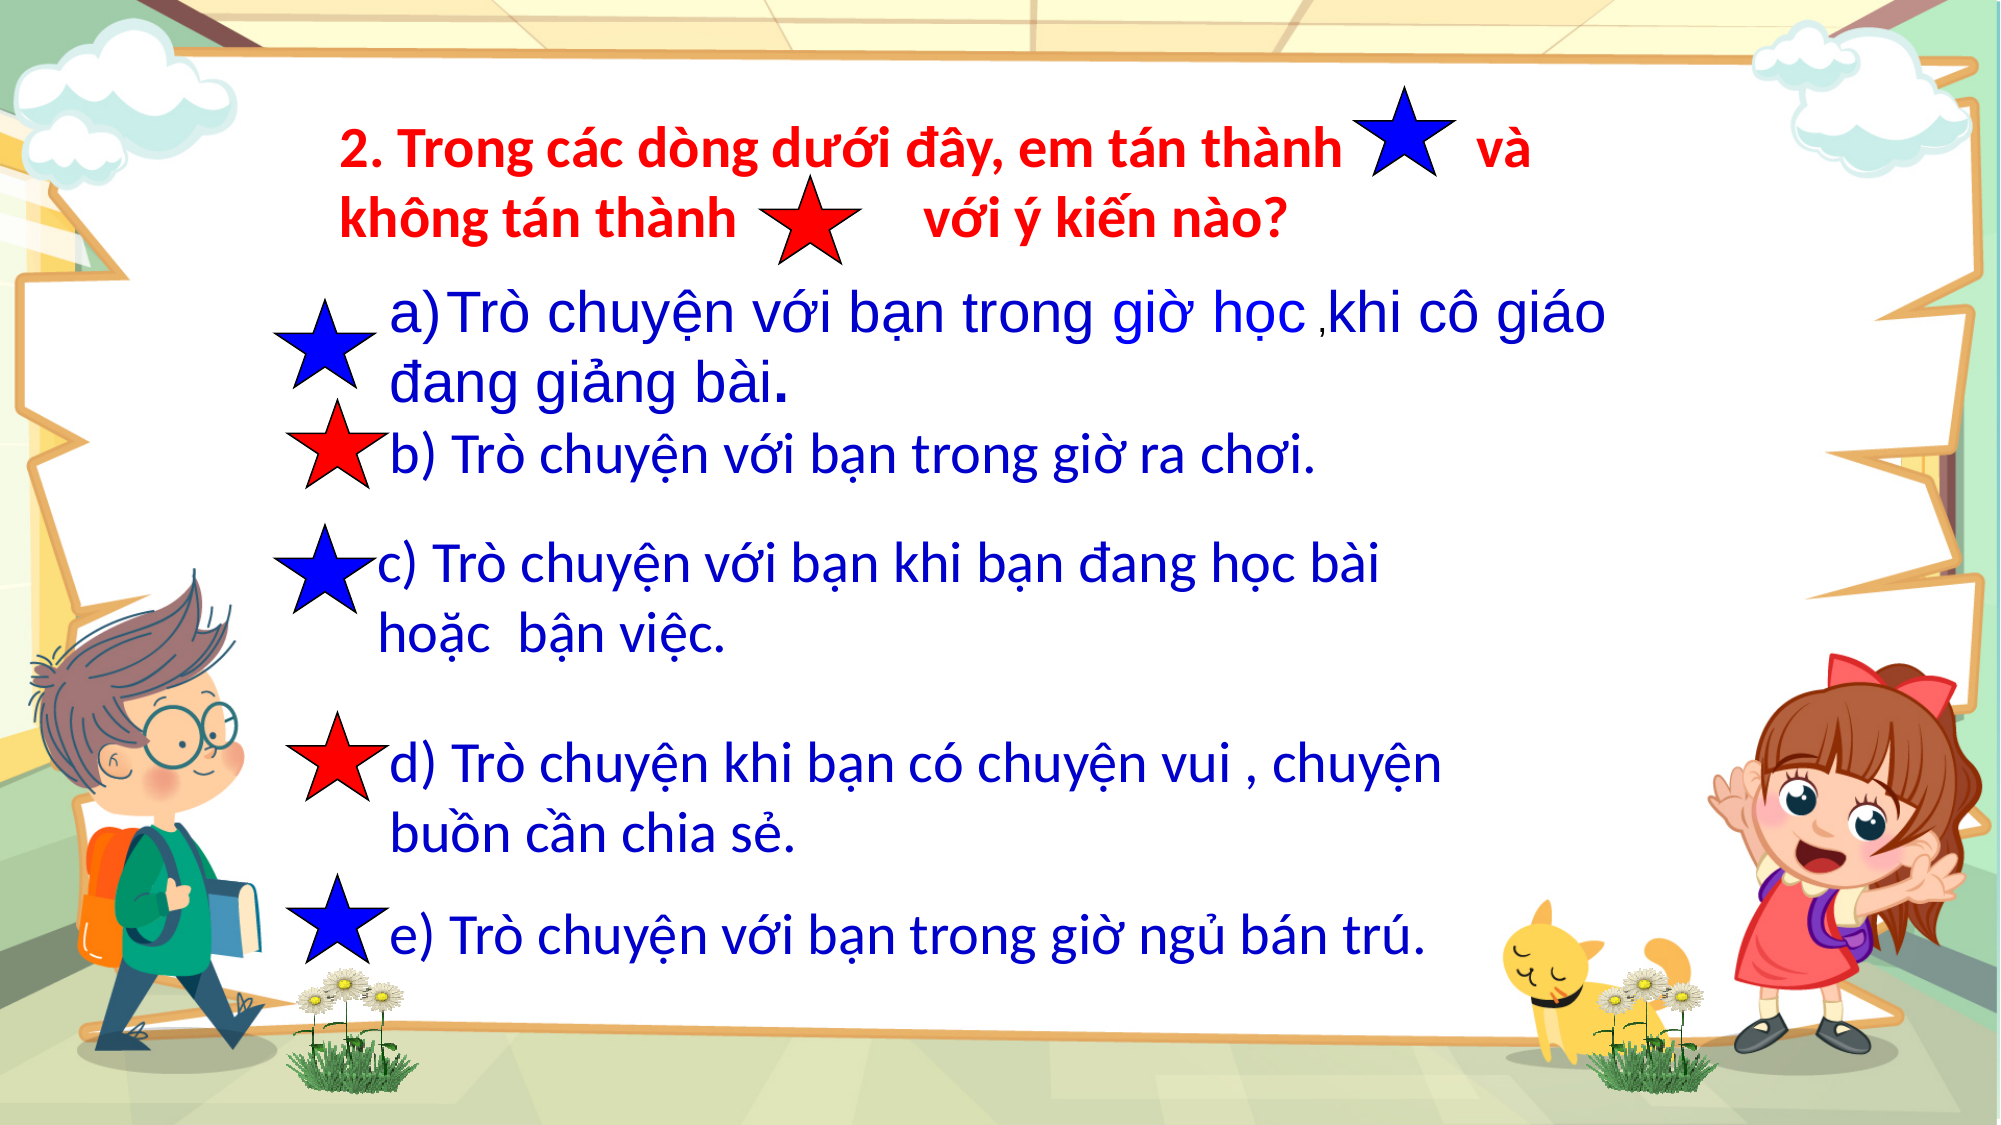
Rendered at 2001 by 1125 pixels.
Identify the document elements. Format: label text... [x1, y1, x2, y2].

text_box c) Trò chuyện với bạn khi bạn đang học bài hoặc bận việc. [362, 549, 1638, 638]
text_box [1354, 87, 1455, 175]
text_box [287, 874, 388, 962]
text_box [760, 175, 861, 264]
text_box d) Trò chuyện khi bạn có chuyện vui , chuyện buồn cần chia sẻ. [374, 749, 1650, 838]
text_box [275, 524, 375, 613]
text_box [287, 712, 388, 800]
picture [0, 0, 2001, 1125]
text_box [275, 299, 375, 388]
text_box Trò chuyện với bạn trong giờ học ,khi cô giáo đang giảng bài. [374, 299, 1650, 388]
text_box e) Trò chuyện với bạn trong giờ ngủ bán trú. [374, 887, 1650, 975]
text_box [287, 399, 388, 488]
text_box b) Trò chuyện với bạn trong giờ ra chơi. [374, 399, 1650, 500]
text_box 2. Trong các dòng dưới đây, em tán thành và không tán thành với ý kiến nào? [324, 101, 1575, 257]
